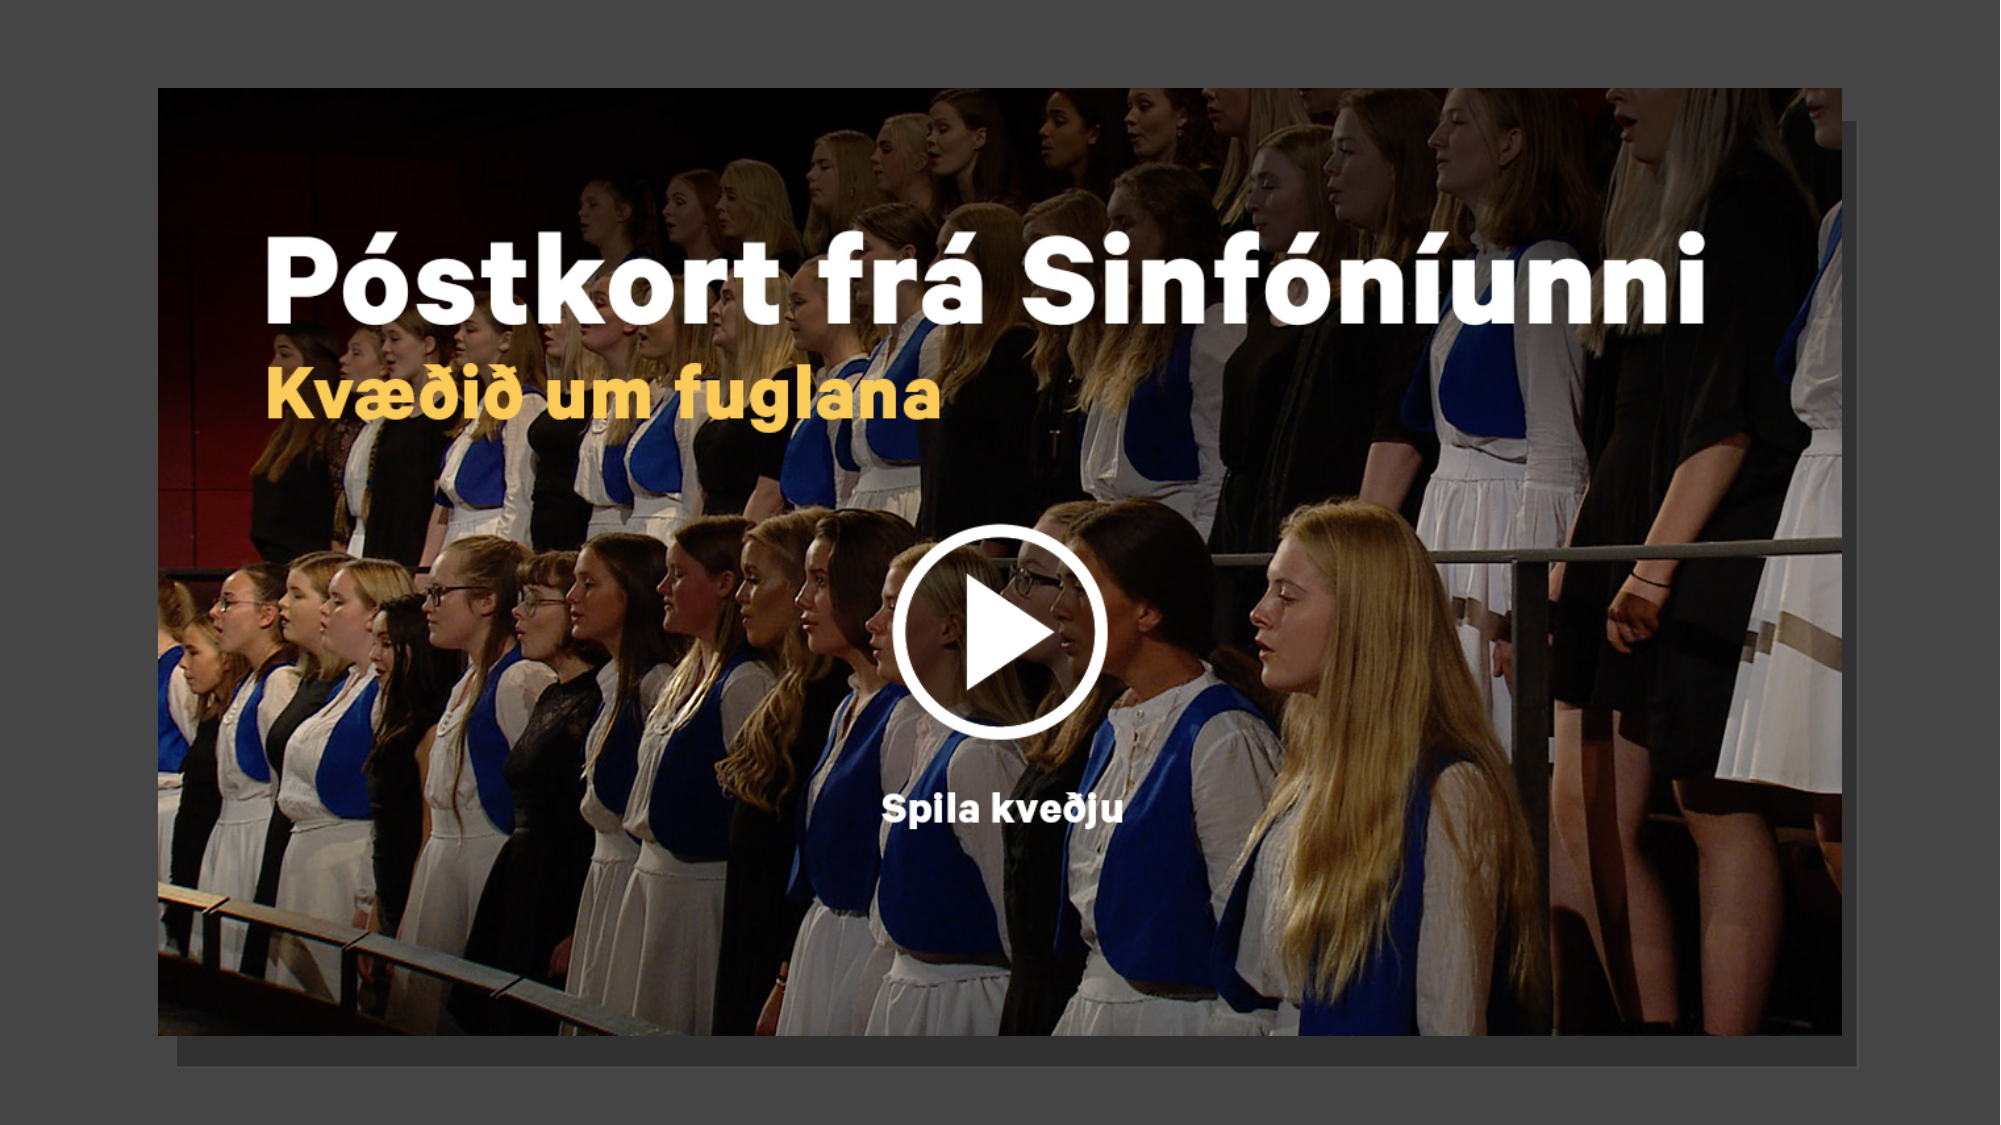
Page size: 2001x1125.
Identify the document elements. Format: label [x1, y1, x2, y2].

picture [158, 88, 1842, 1037]
